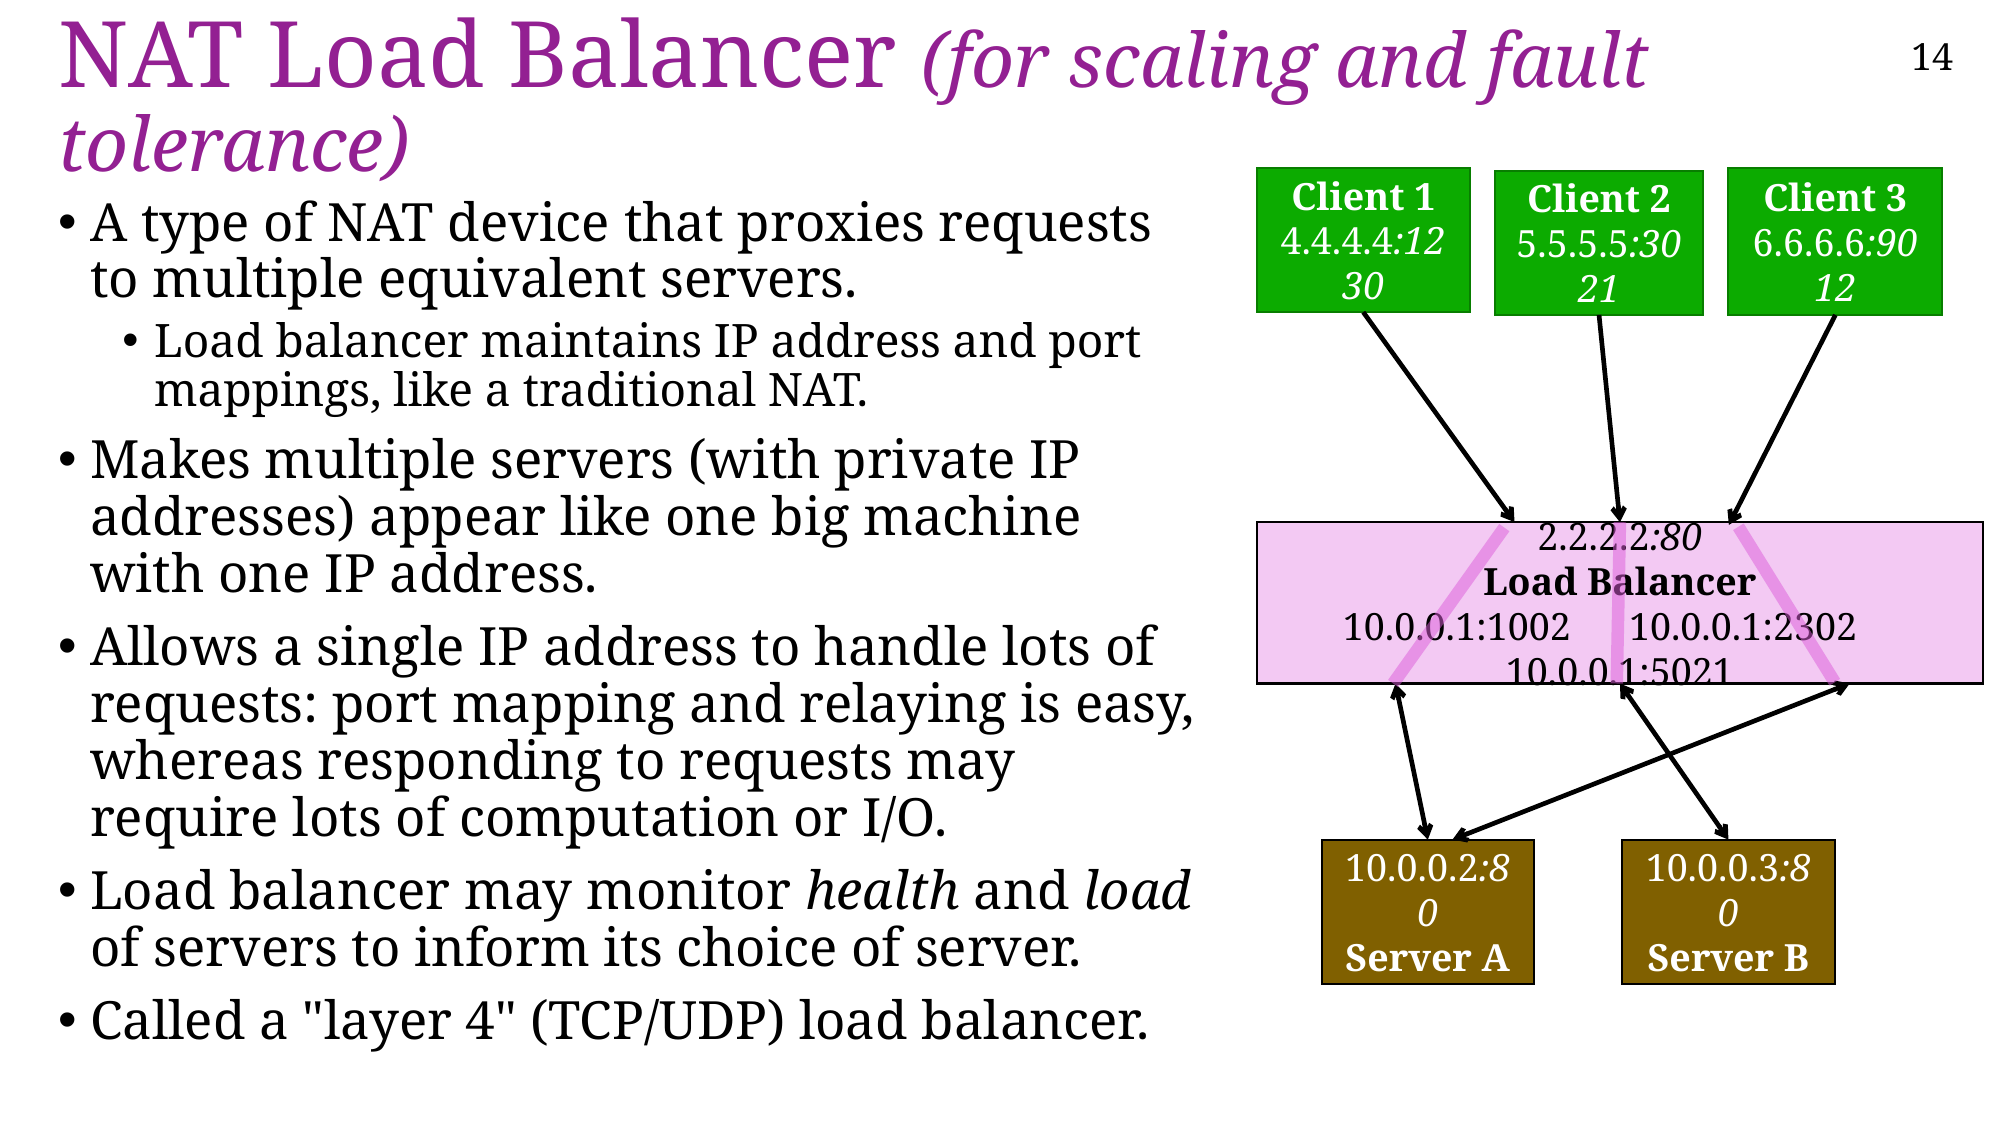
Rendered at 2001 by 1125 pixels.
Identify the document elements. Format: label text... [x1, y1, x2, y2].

text_box 10.0.0.3:80 Server B [1621, 840, 1836, 985]
text_box 2.2.2.2:80 Load Balancer 10.0.0.1:1002 10.0.0.1:2302 10.0.0.1:5021 [1256, 521, 1499, 685]
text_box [1395, 684, 1428, 840]
text_box Client 3 6.6.6.6:9012 [1727, 167, 1943, 316]
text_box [1598, 314, 1620, 523]
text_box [1738, 526, 1835, 683]
text_box Client 2 5.5.5.5:3021 [1494, 170, 1704, 316]
text_box Client 1 4.4.4.4:1230 [1256, 167, 1471, 313]
list A type of NAT device that proxies requests to multiple equivalent servers. Load balancer maintains IP address and port mappings, like a traditional NAT. Makes multiple servers (with private IP addresses) appear like one big machine with one IP address. Allows a single IP address to handle lots of requests: port mapping and relaying is easy, whereas responding to requests may require lots of computation or I/O. Load balancer may monitor health and load of servers to inform its choice of server. Called a "layer 4" (TCP/UDP) load balancer. [43, 188, 1215, 1106]
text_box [1363, 312, 1515, 523]
title NAT Load Balancer (for scaling and fault tolerance) [43, 25, 1953, 171]
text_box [1393, 527, 1505, 684]
text_box 10.0.0.2:80 Server A [1321, 839, 1535, 985]
text_box 2.2.2.2:80 Load Balancer 10.0.0.1:1002 10.0.0.1:2302 10.0.0.1:5021 [1500, 521, 1613, 683]
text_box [1728, 314, 1836, 525]
text_box 2.2.2.2:80 Load Balancer 10.0.0.1:1002 10.0.0.1:2302 10.0.0.1:5021 [1621, 521, 1739, 683]
text_box 2.2.2.2:80 Load Balancer 10.0.0.1:1002 10.0.0.1:2302 10.0.0.1:5021 [1746, 521, 1984, 685]
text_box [1452, 683, 1850, 840]
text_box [1616, 522, 1620, 684]
